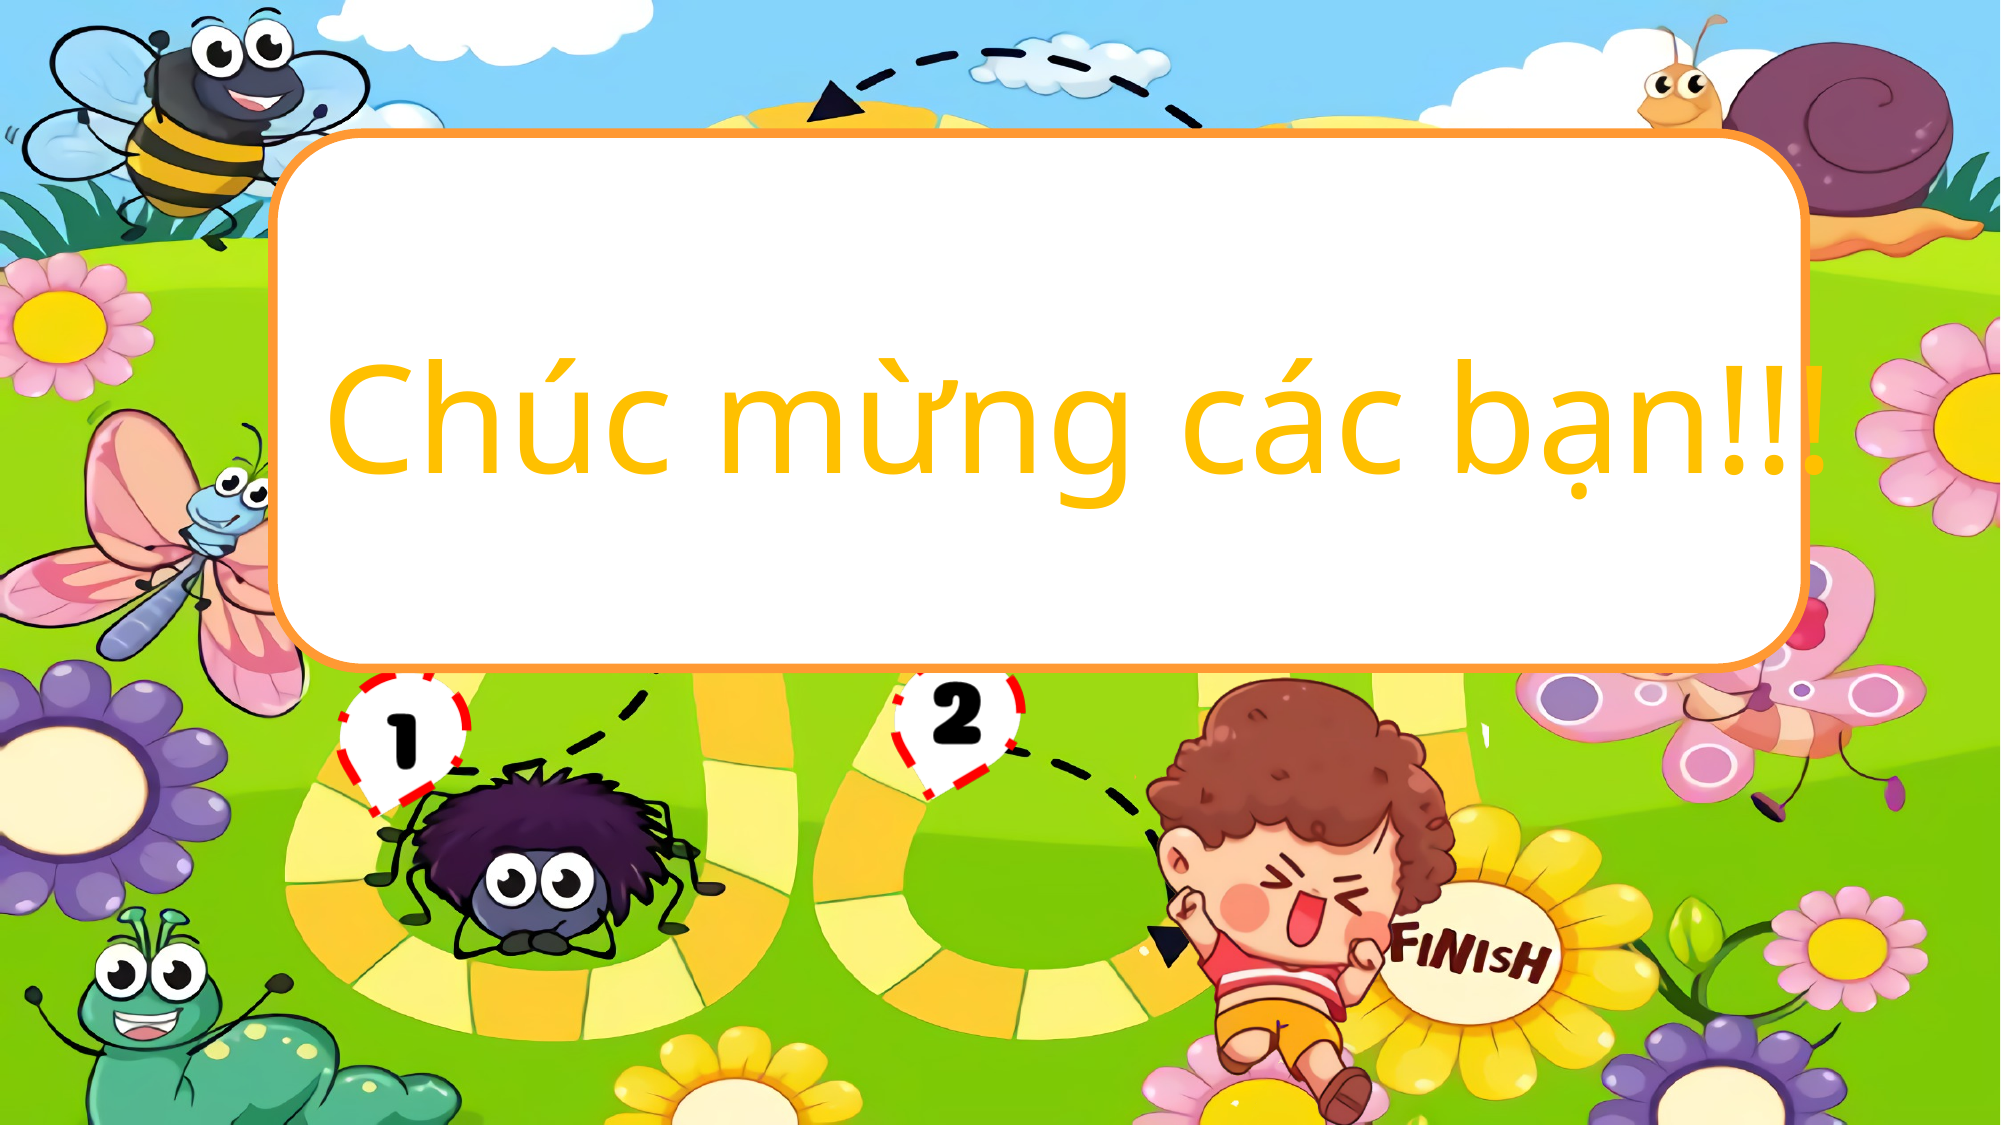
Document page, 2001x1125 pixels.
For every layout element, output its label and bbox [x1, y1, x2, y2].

text_box [272, 133, 1806, 669]
picture [0, 0, 2001, 1125]
